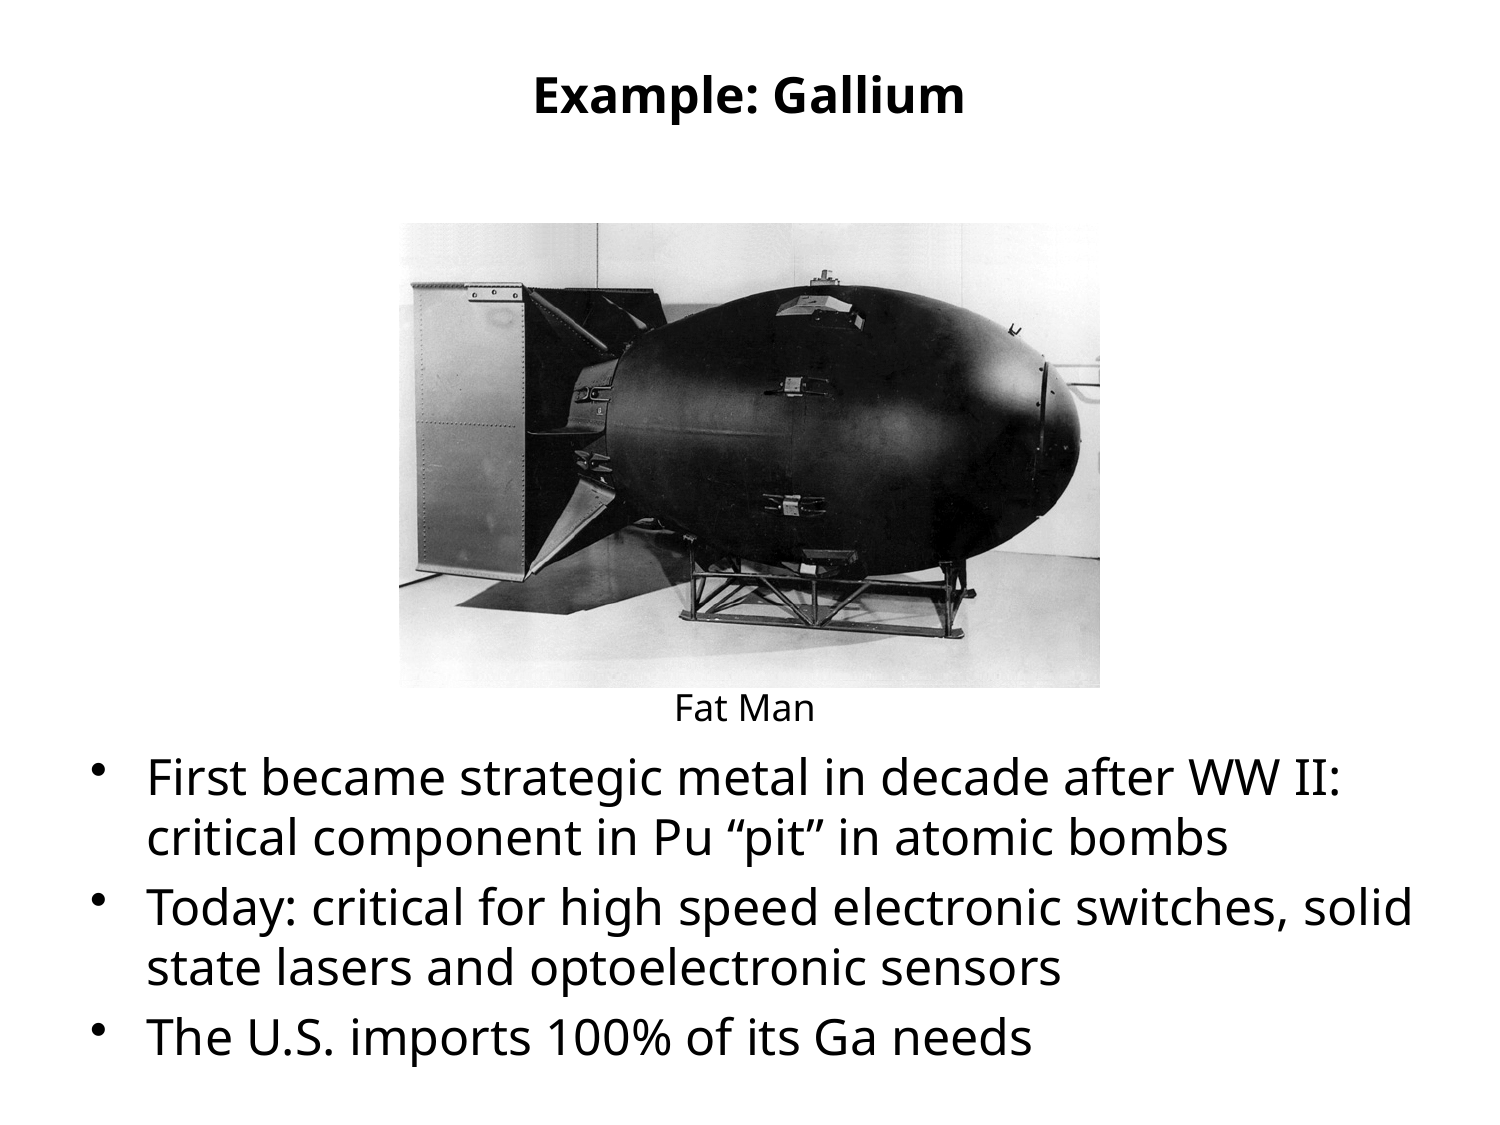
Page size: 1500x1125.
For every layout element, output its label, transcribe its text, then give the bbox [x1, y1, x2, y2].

title Example: Gallium [75, 0, 1425, 188]
picture [399, 222, 1101, 689]
text_box Fat Man [659, 697, 841, 737]
list First became strategic metal in decade after WW II: critical component in Pu “pit” in atomic bombs Today: critical for high speed electronic switches, solid state lasers and optoelectronic sensors The U.S. imports 100% of its Ga needs [75, 737, 1475, 1125]
